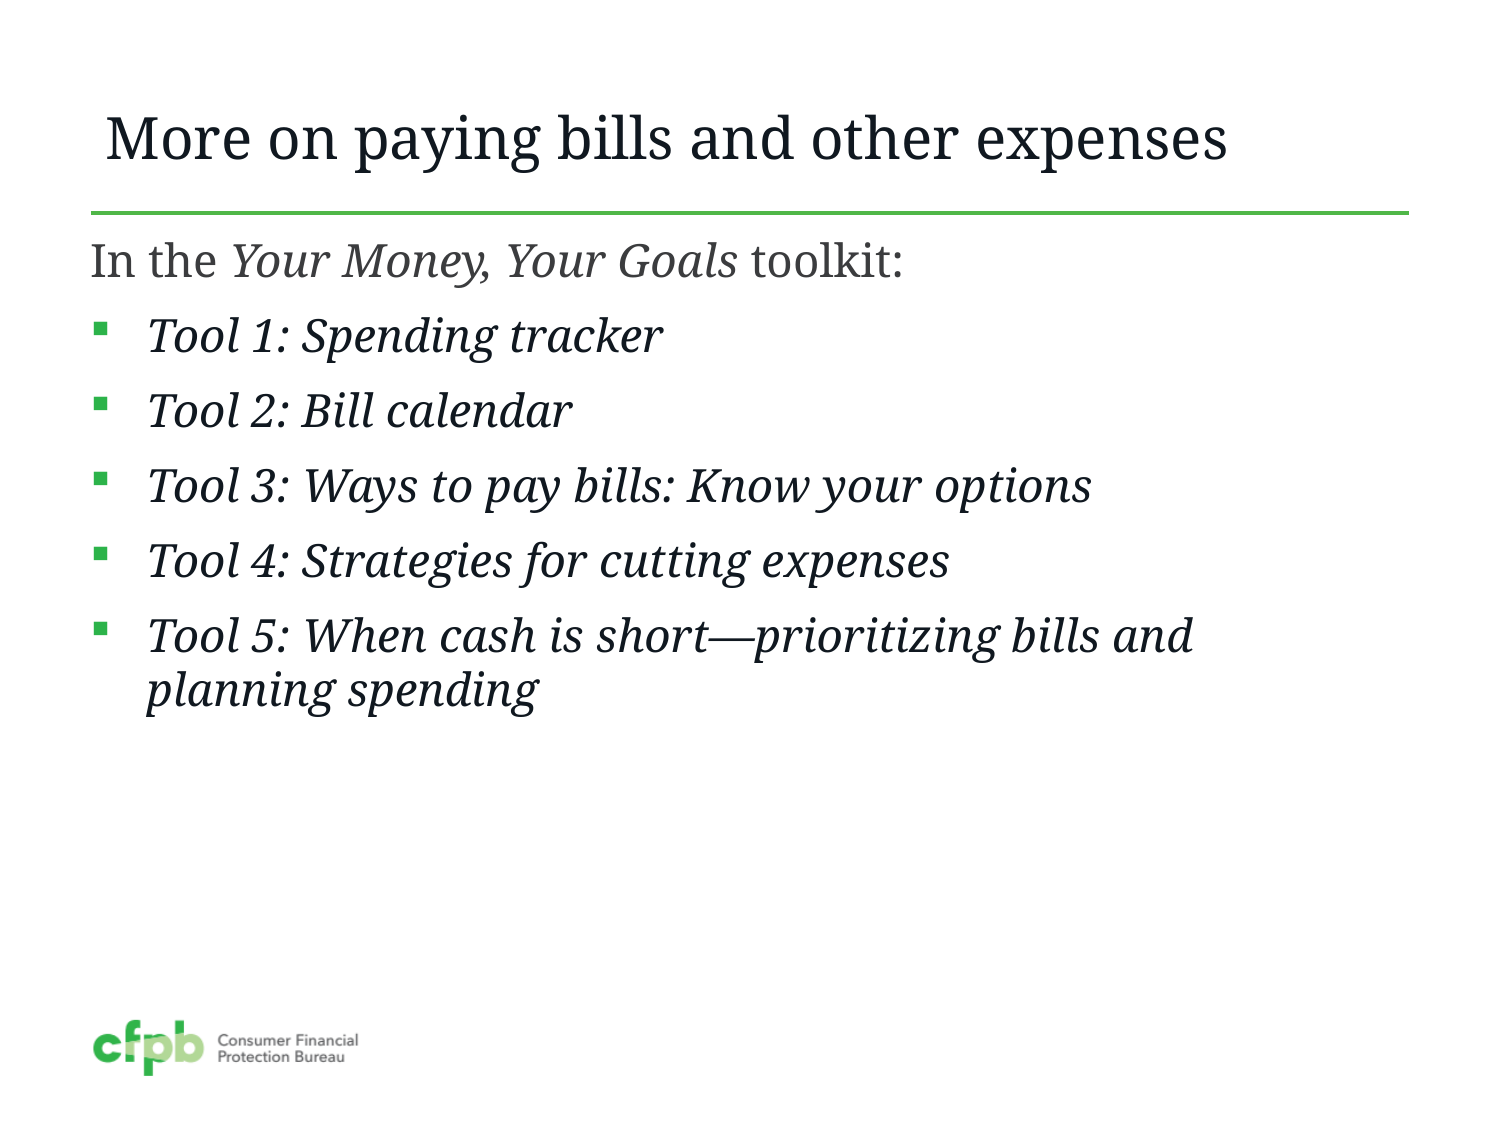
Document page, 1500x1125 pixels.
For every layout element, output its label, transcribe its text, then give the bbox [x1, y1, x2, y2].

list In the Your Money, Your Goals toolkit: Tool 1: Spending tracker Tool 2: Bill calendar Tool 3: Ways to pay bills: Know your options Tool 4: Strategies for cutting expenses Tool 5: When cash is short—prioritizing bills and planning spending [75, 225, 1410, 968]
title More on paying bills and other expenses [90, 75, 1410, 197]
